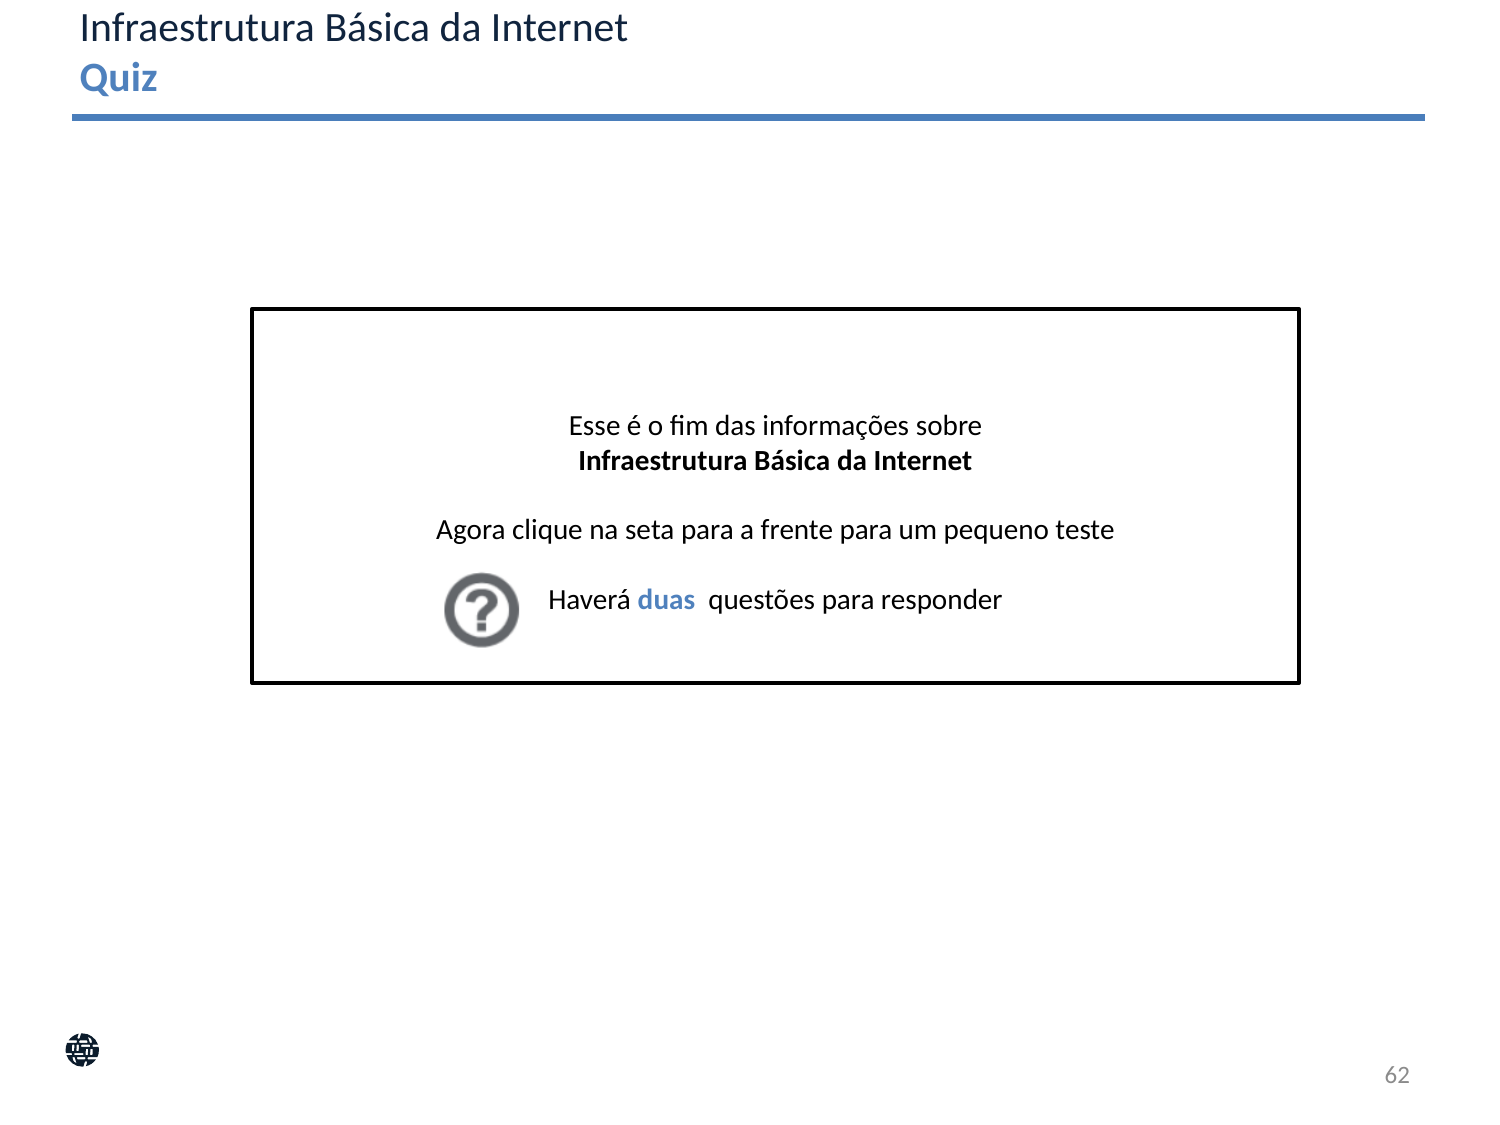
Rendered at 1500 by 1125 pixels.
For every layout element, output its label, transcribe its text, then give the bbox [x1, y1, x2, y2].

slide_number 62 [1074, 1043, 1425, 1104]
picture [437, 562, 528, 649]
title Infraestrutura Básica da Internet Quiz [64, 18, 1433, 83]
text_box Esse é o fim das informações sobre Infraestrutura Básica da Internet Agora clique na seta para a frente para um pequeno teste Haverá duas questões para responder [252, 308, 1299, 683]
